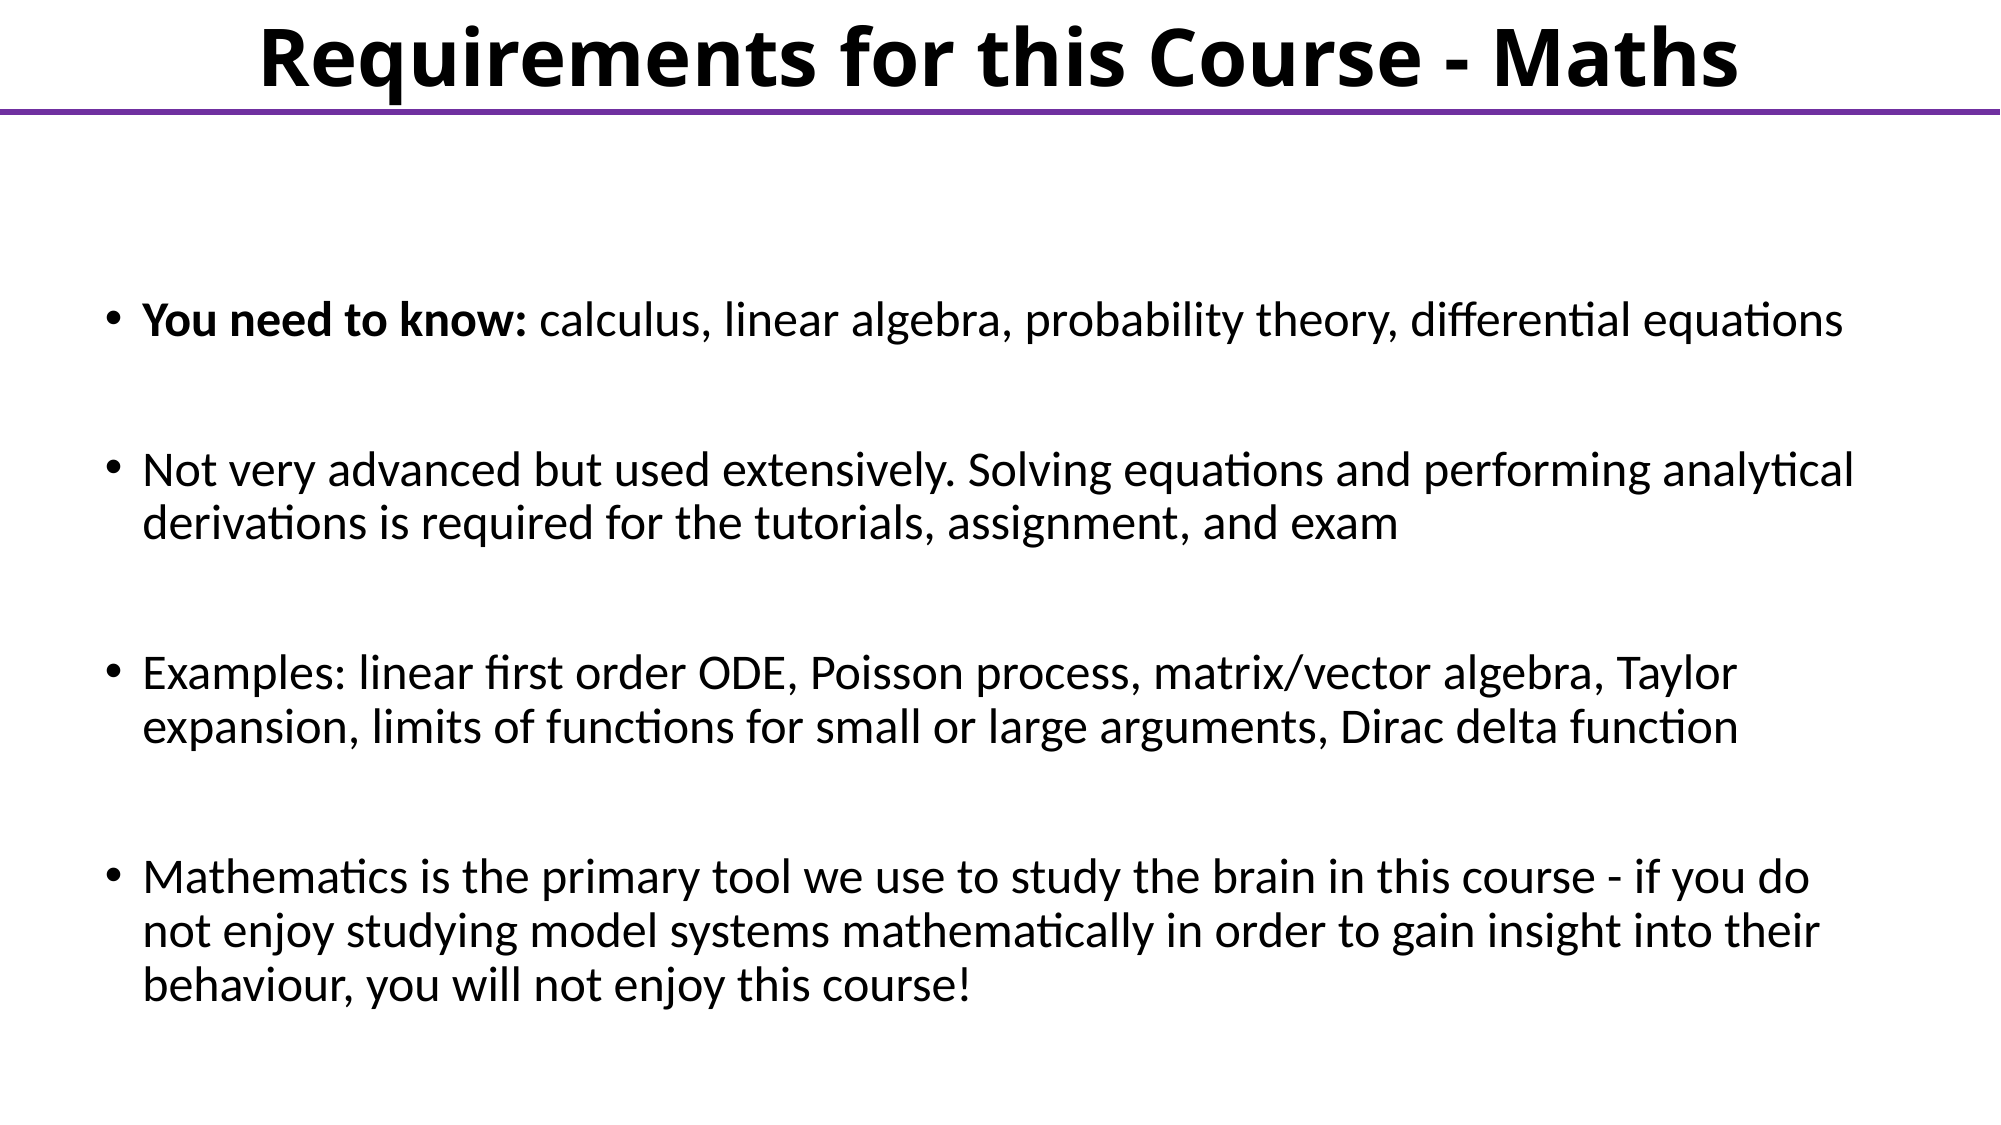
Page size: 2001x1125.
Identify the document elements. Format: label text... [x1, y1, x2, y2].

text_box Requirements for this Course - Maths [137, 9, 1863, 109]
list You need to know: calculus, linear algebra, probability theory, differential equations Not very advanced but used extensively. Solving equations and performing analytical derivations is required for the tutorials, assignment, and exam Examples: linear first order ODE, Poisson process, matrix/vector algebra, Taylor expansion, limits of functions for small or large arguments, Dirac delta function Mathematics is the primary tool we use to study the brain in this course - if you do not enjoy studying model systems mathematically in order to gain insight into their behaviour, you will not enjoy this course! [89, 129, 1876, 1125]
